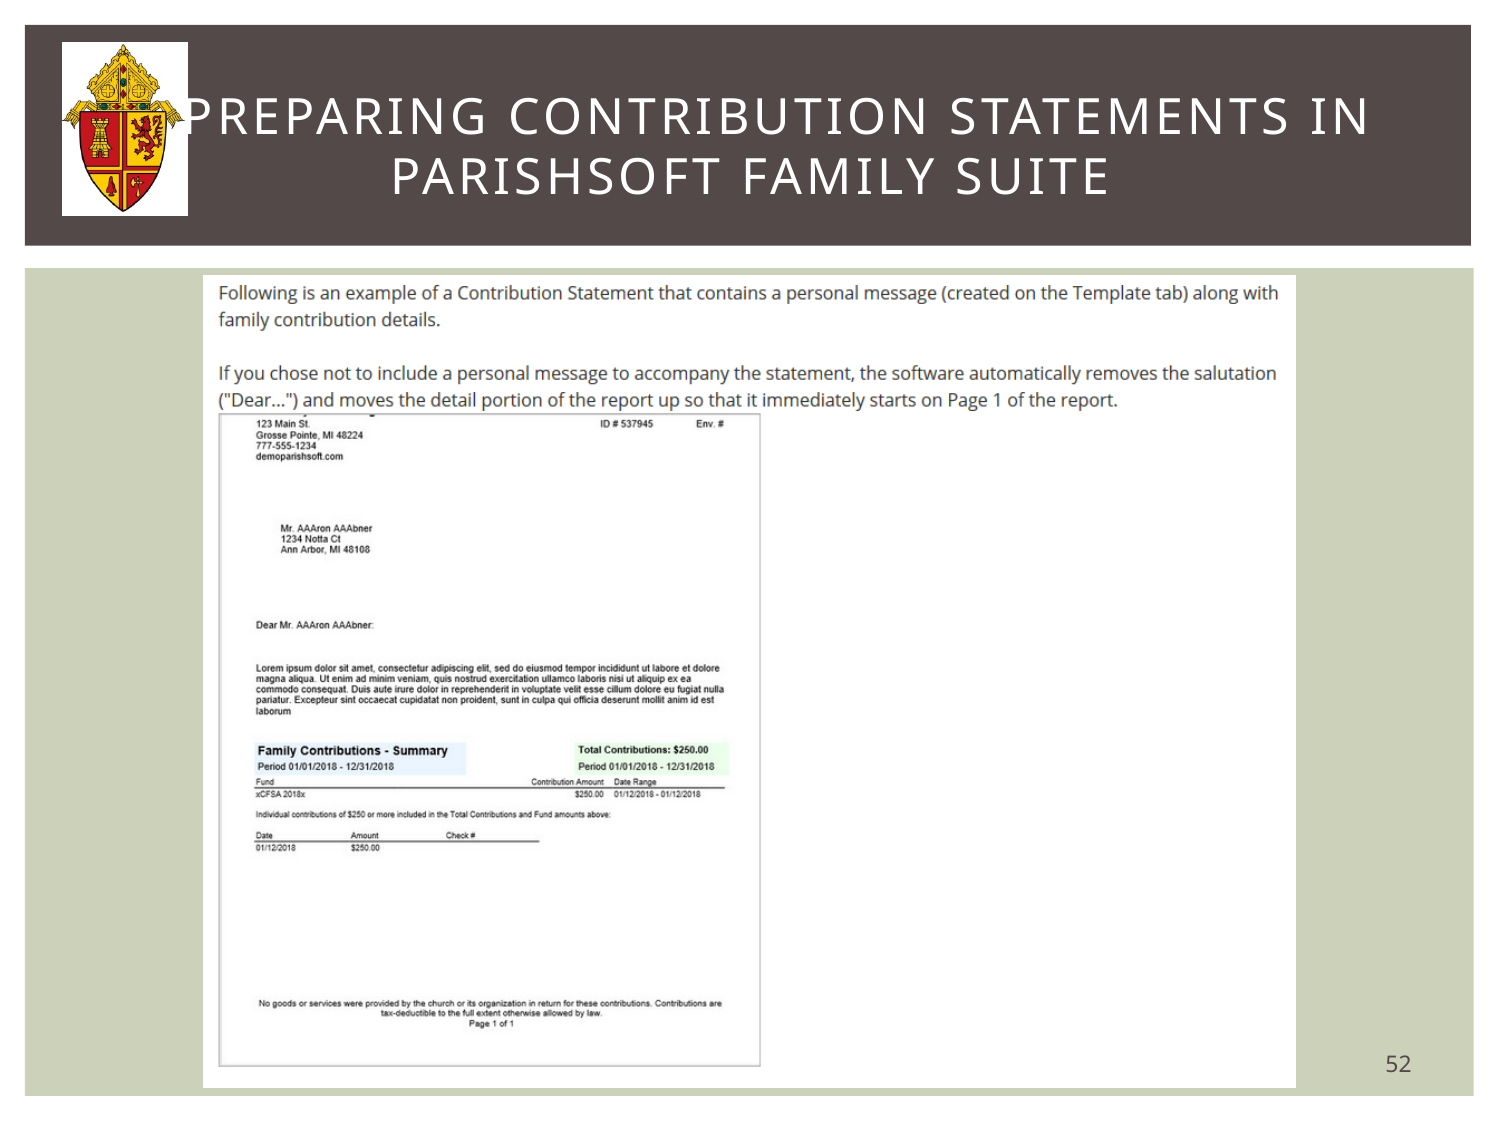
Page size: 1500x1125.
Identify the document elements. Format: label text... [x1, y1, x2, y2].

slide_number 52 [1349, 1041, 1448, 1089]
picture [62, 42, 188, 217]
picture [203, 274, 1297, 1088]
title preparing Contribution Statements in parishsoft family suite [62, 58, 1438, 232]
